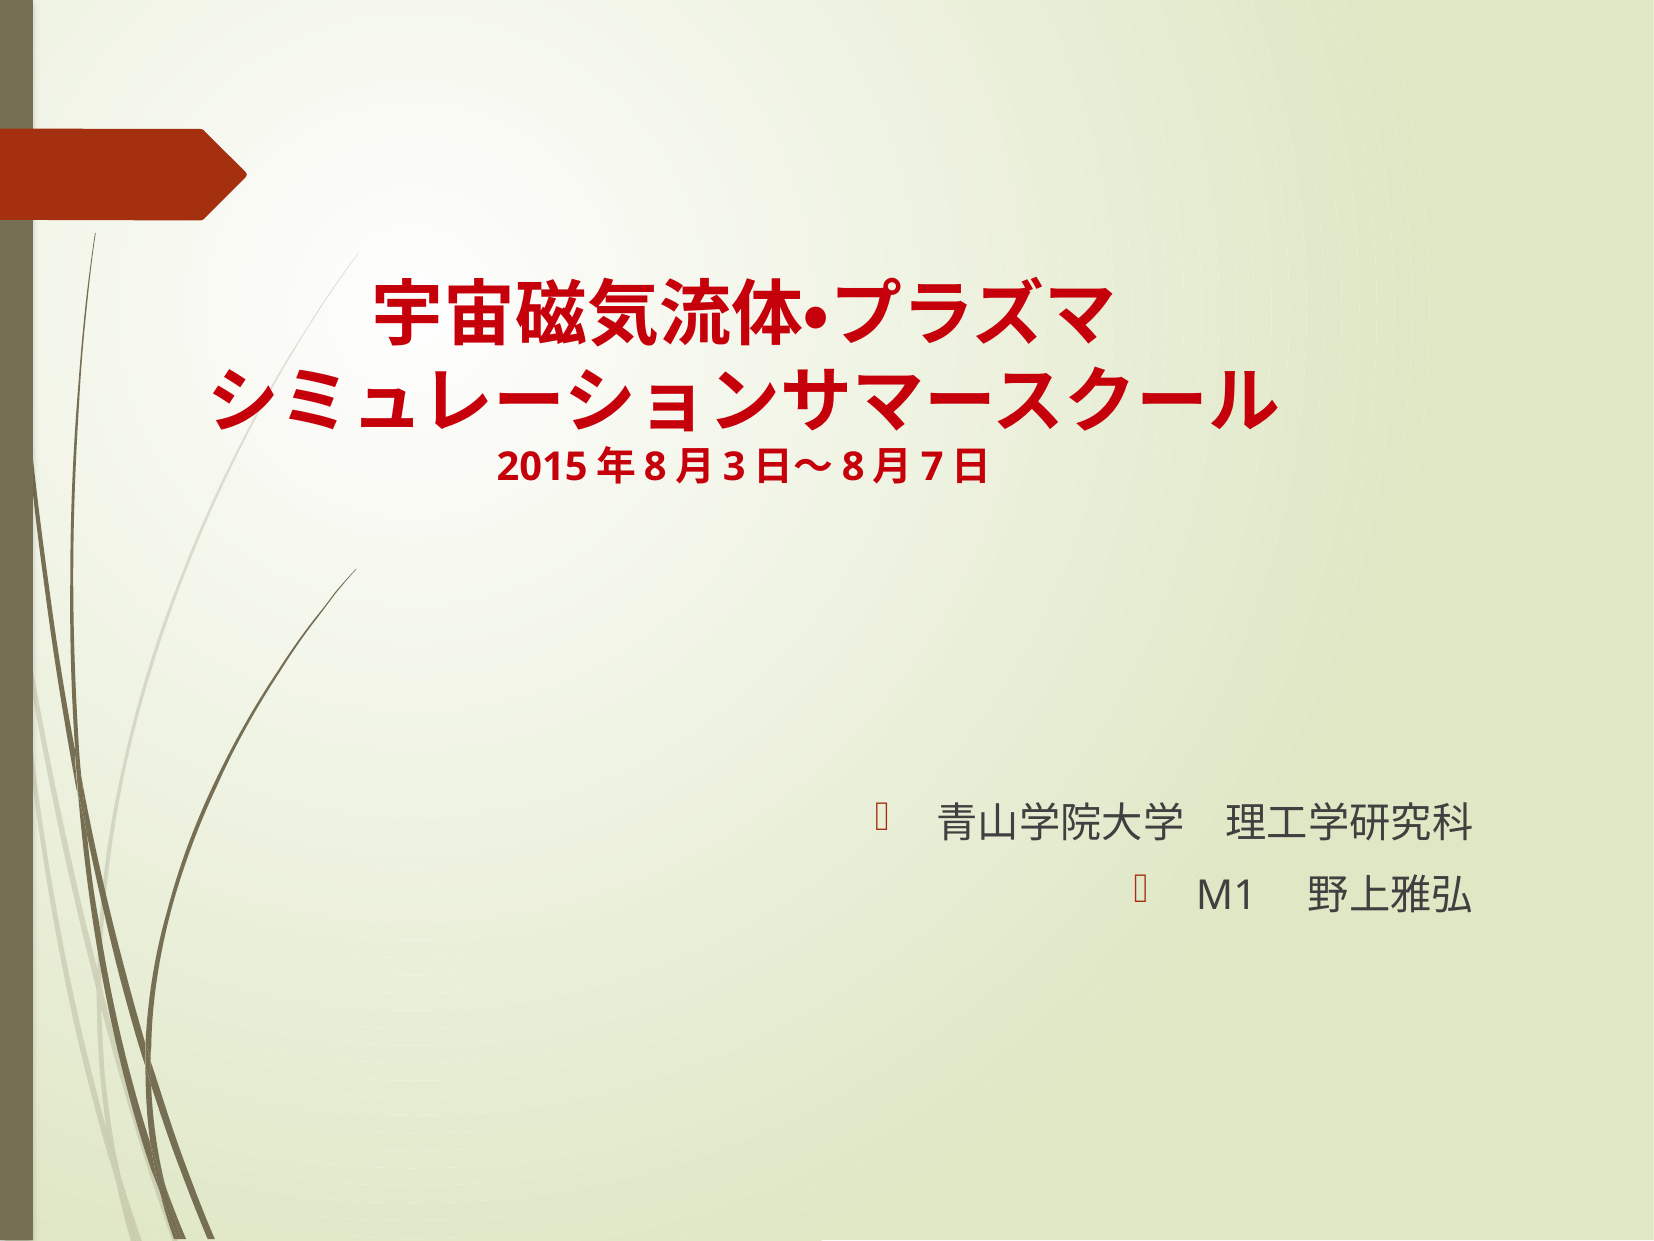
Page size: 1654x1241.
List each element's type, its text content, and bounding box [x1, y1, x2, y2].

subtitle 青山学院大学 理工学研究科 M1 野上雅弘 [0, 497, 1488, 1217]
title 宇宙磁気流体・プラズマ シミュレーションサマースクール 2015年8月3日～8月7日 [0, 260, 1489, 497]
